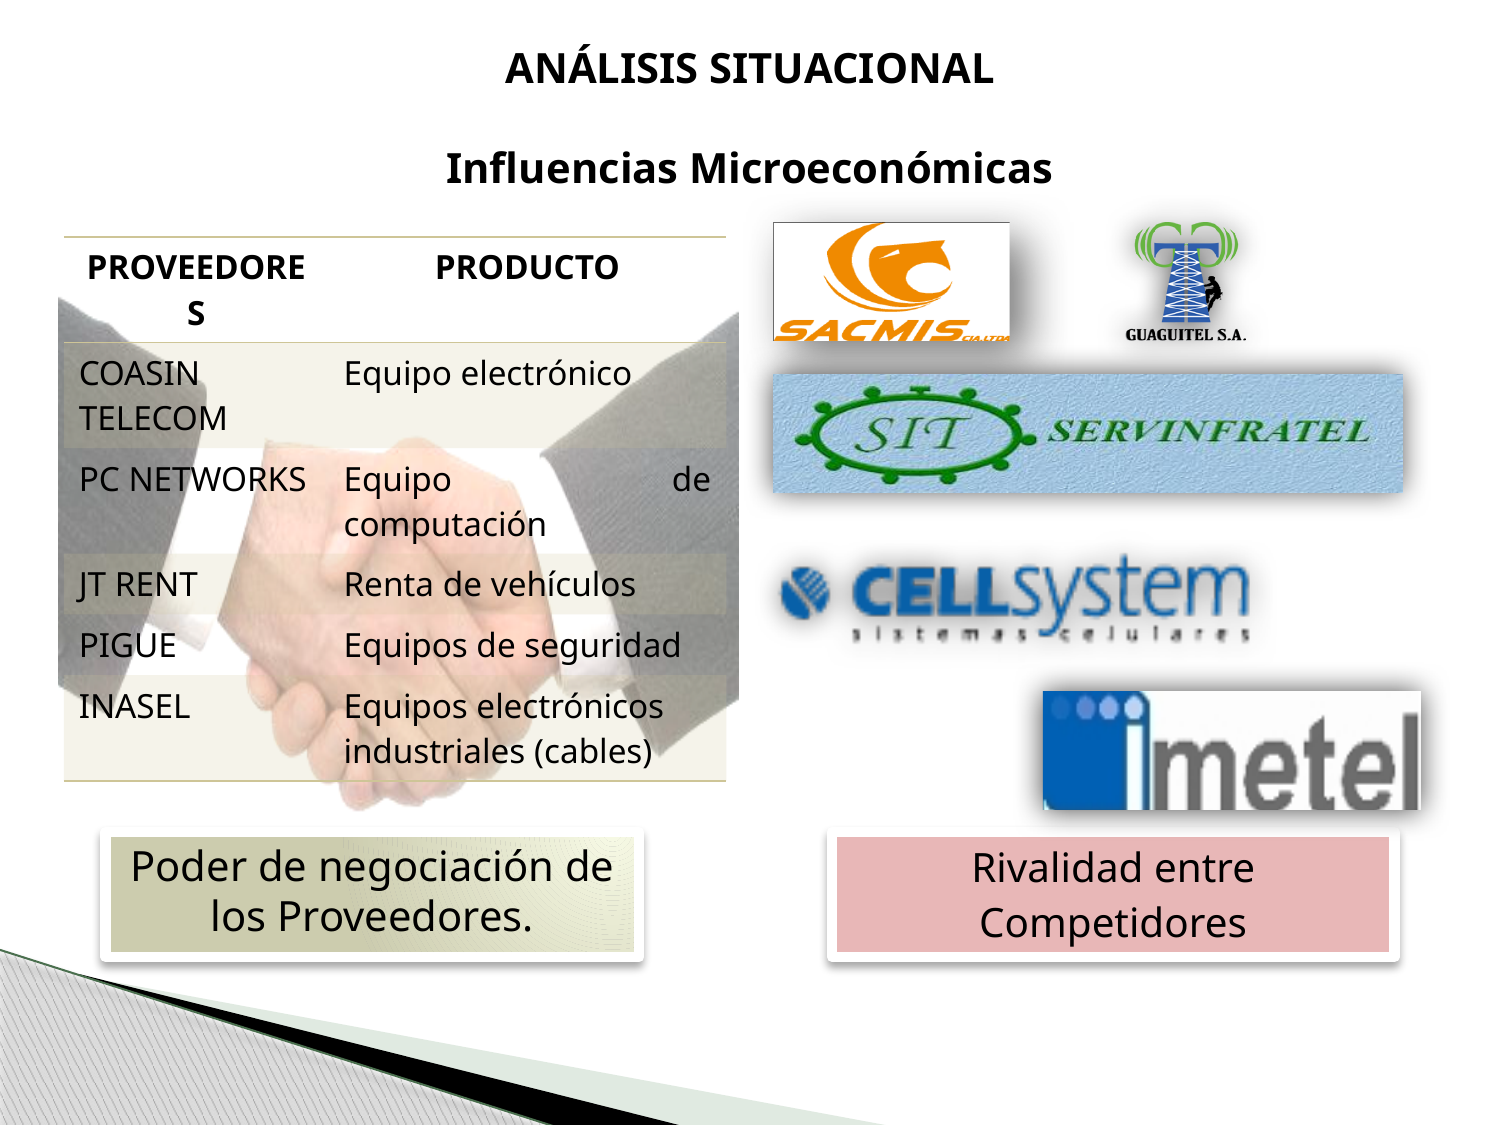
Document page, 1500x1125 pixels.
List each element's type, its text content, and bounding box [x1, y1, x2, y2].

picture [58, 234, 739, 950]
title ANÁLISIS SITUACIONAL Influencias Microeconómicas [0, 23, 1500, 211]
list Rivalidad entre Competidores [827, 827, 1400, 962]
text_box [773, 222, 1422, 810]
